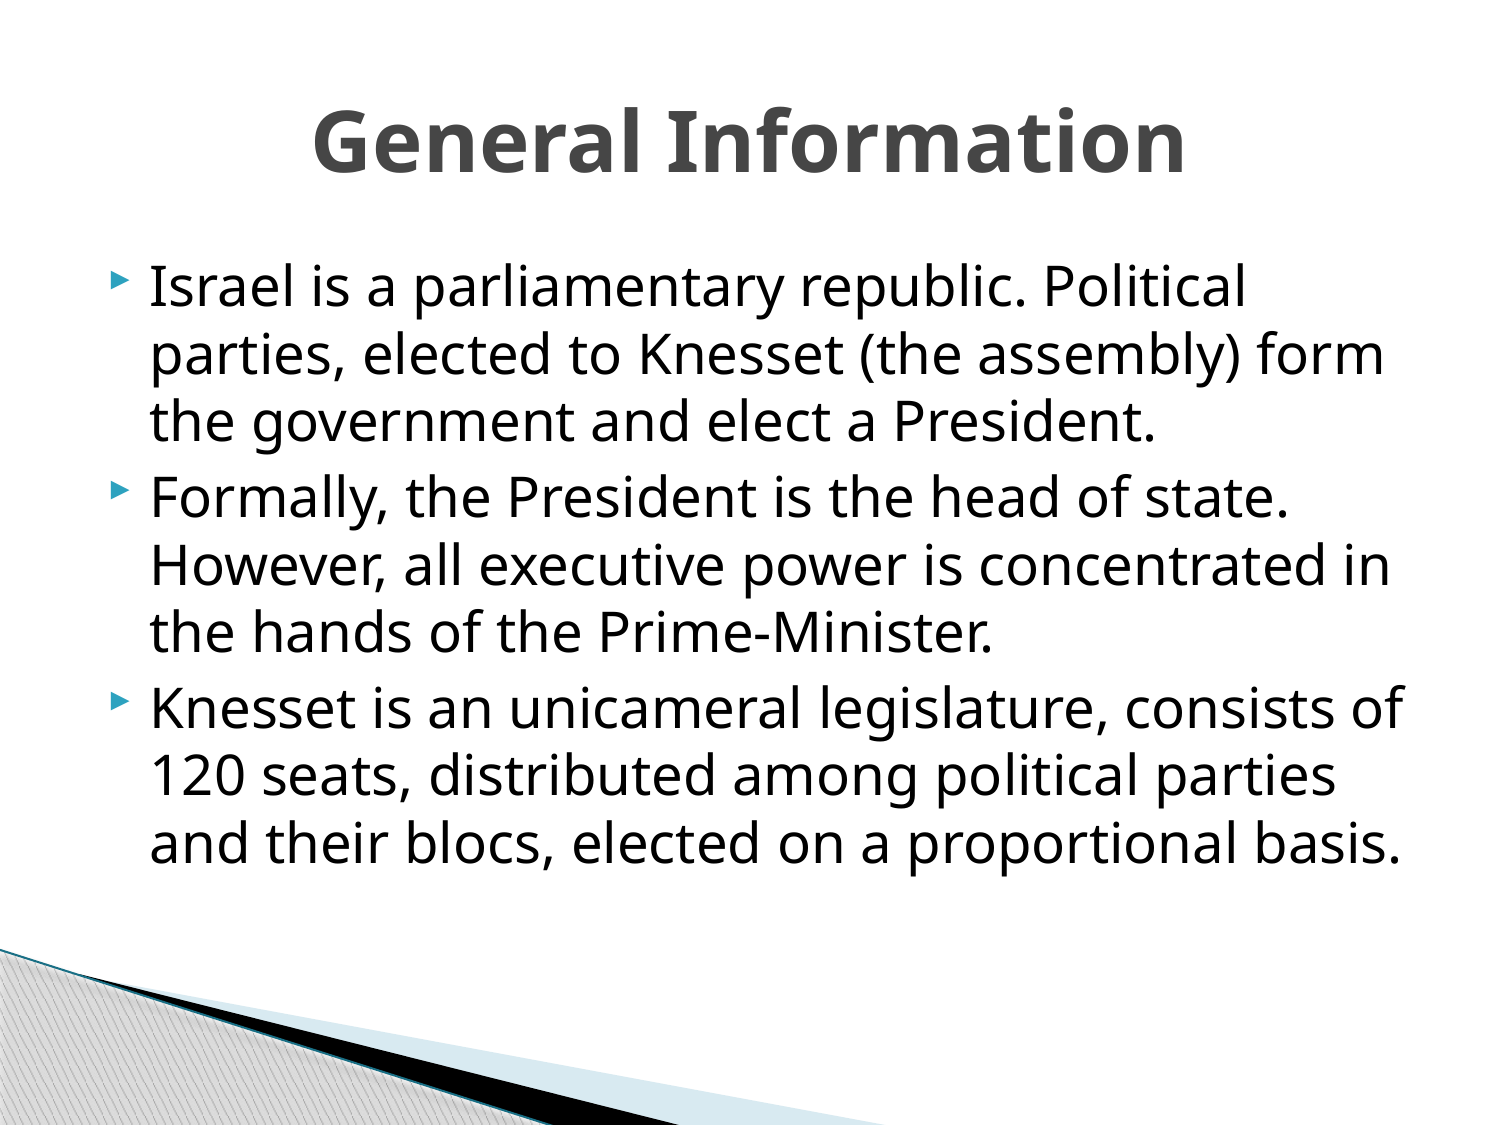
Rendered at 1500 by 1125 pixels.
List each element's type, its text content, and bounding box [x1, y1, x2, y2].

list Israel is a parliamentary republic. Political parties, elected to Knesset (the assembly) form the government and elect a President. Formally, the President is the head of state. However, all executive power is concentrated in the hands of the Prime-Minister. Knesset is an unicameral legislature, consists of 120 seats, distributed among political parties and their blocs, elected on a proportional basis. [75, 243, 1425, 986]
title General Information [75, 45, 1425, 233]
